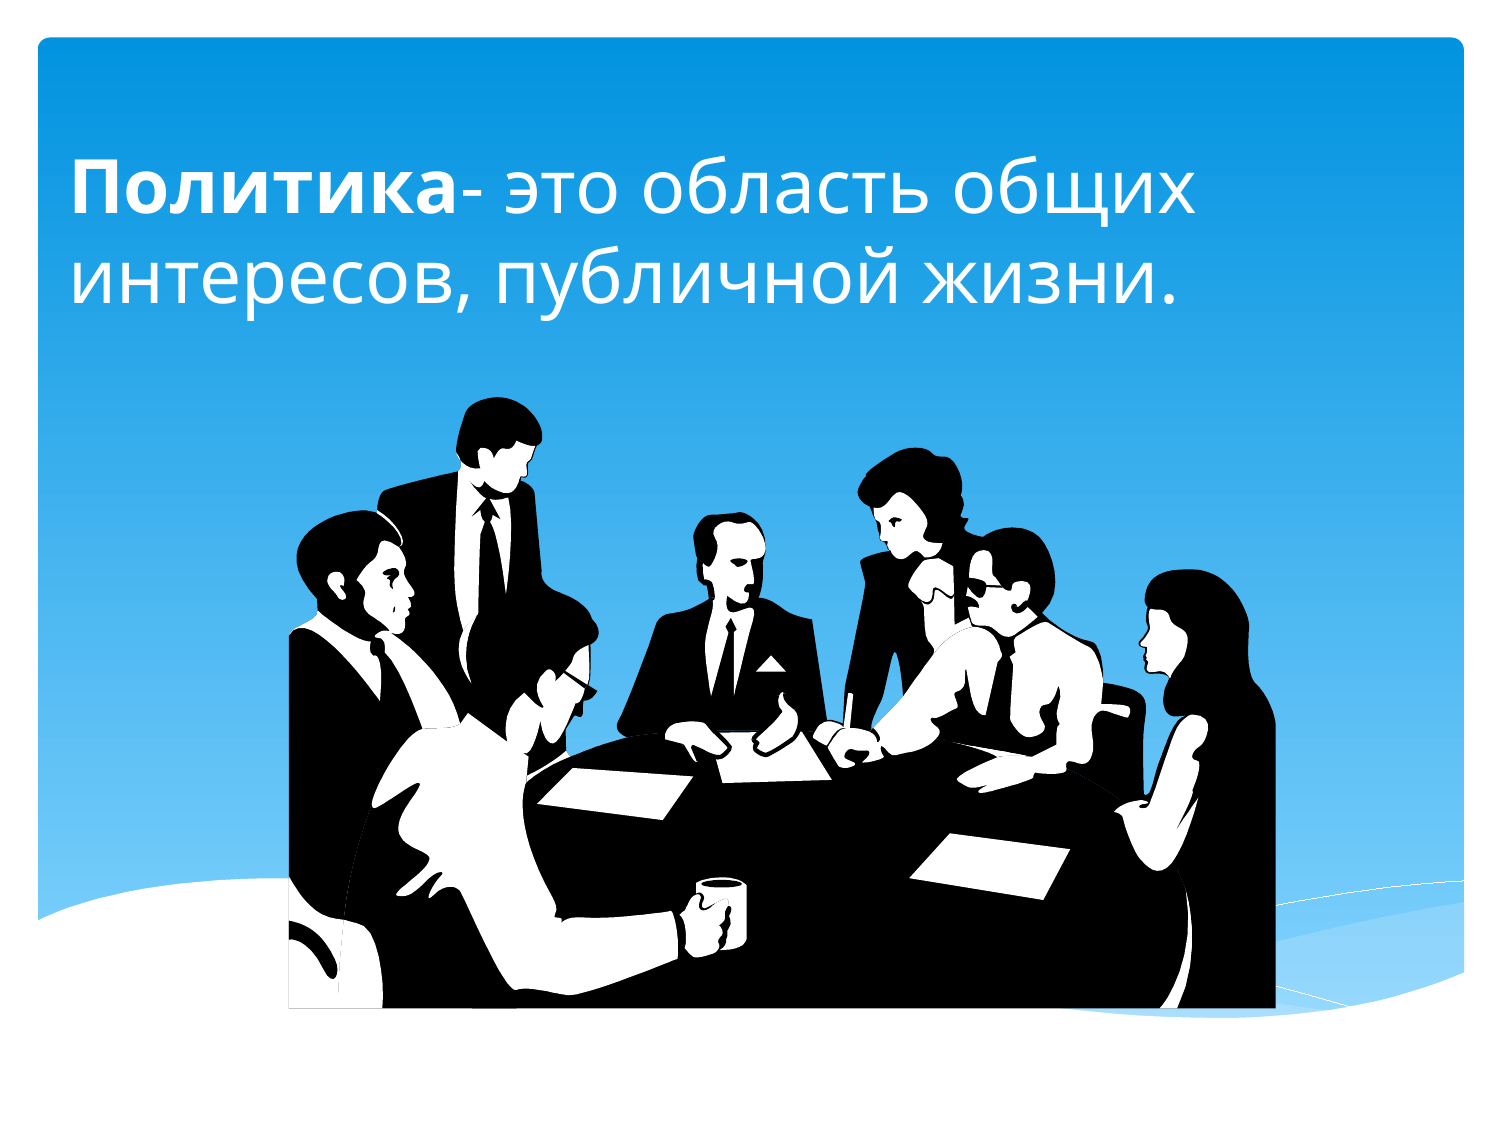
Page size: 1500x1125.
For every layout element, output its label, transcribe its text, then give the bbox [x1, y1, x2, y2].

title Политика- это область общих интересов, публичной жизни. [53, 54, 1447, 327]
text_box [265, 396, 1276, 1009]
